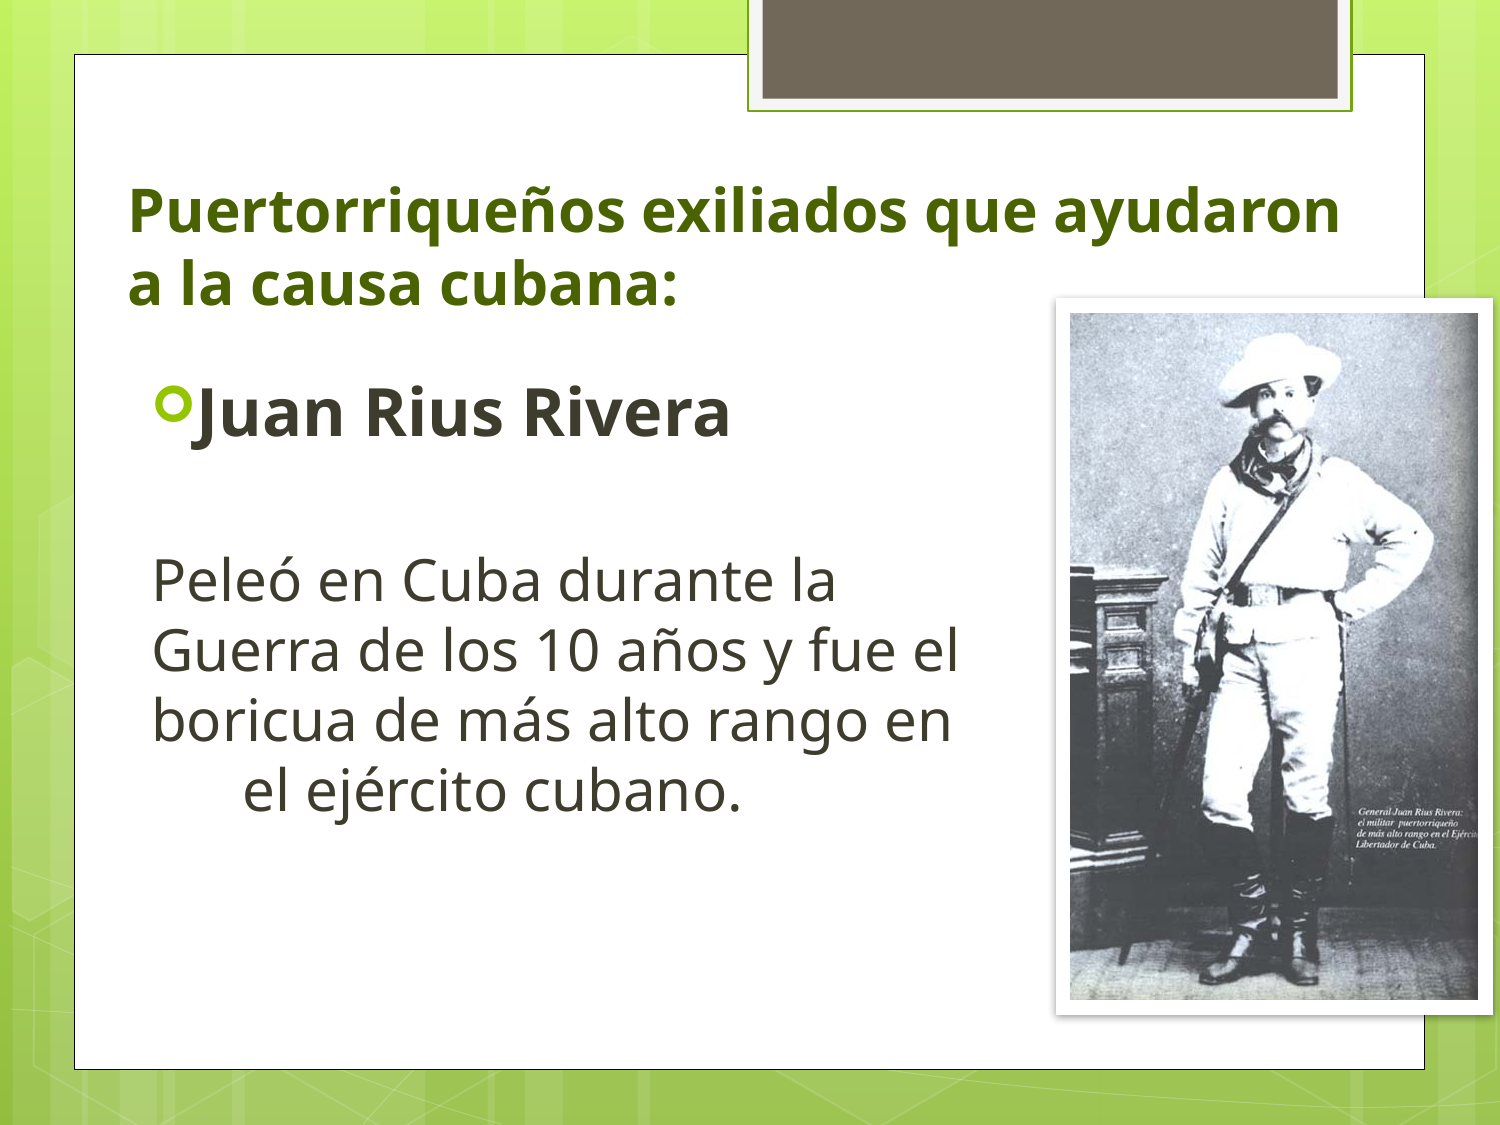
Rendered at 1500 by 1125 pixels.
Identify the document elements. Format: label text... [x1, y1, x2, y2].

list Juan Rius Rivera Peleó en Cuba durante la Guerra de los 10 años y fue el boricua de más alto rango en el ejército cubano. [125, 362, 1038, 939]
picture [1069, 312, 1479, 1001]
title Puertorriqueños exiliados que ayudaron a la causa cubana: [112, 112, 1438, 325]
